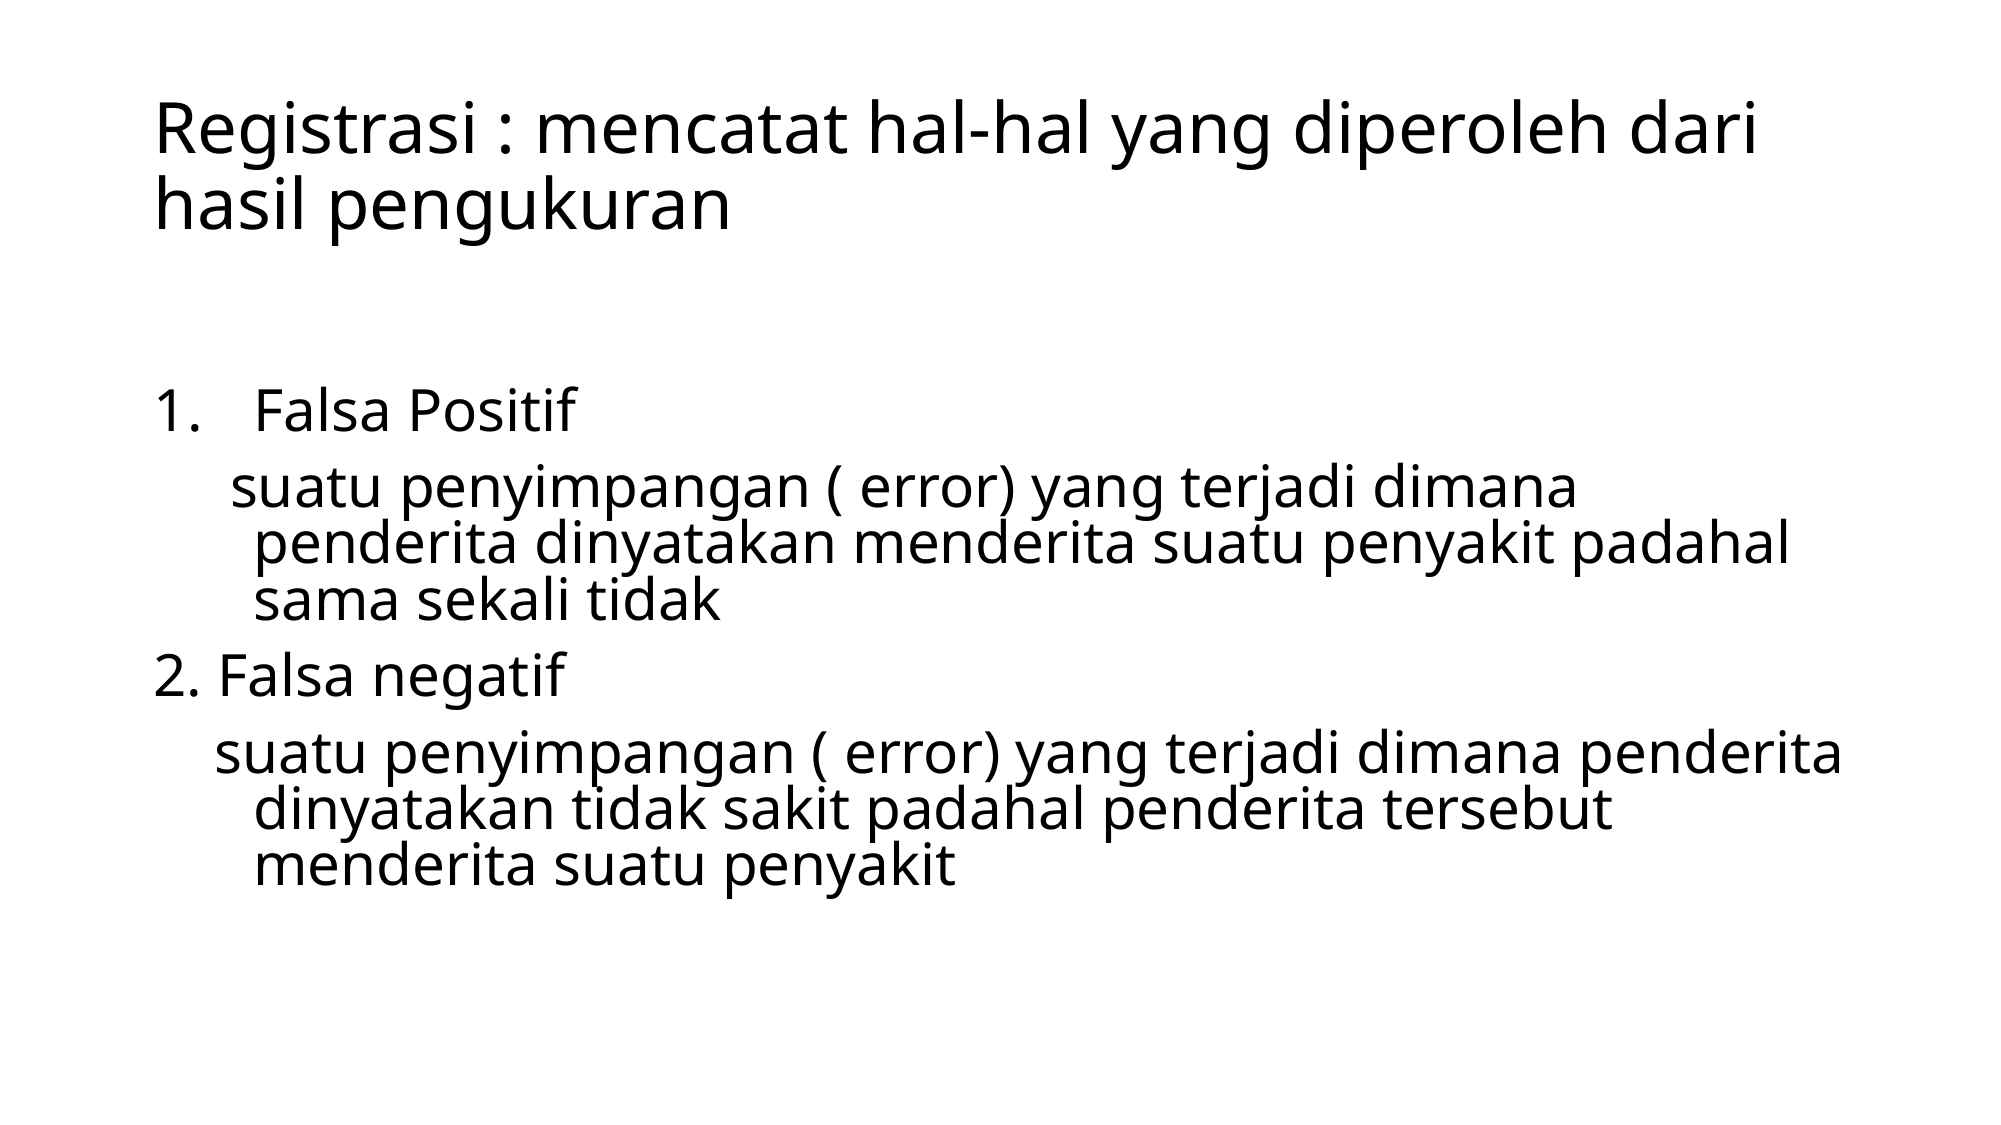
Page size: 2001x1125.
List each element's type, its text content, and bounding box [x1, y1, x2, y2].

list Falsa Positif suatu penyimpangan ( error) yang terjadi dimana penderita dinyatakan menderita suatu penyakit padahal sama sekali tidak 2. Falsa negatif suatu penyimpangan ( error) yang terjadi dimana penderita dinyatakan tidak sakit padahal penderita tersebut menderita suatu penyakit [138, 378, 1864, 1093]
title Registrasi : mencatat hal-hal yang diperoleh dari hasil pengukuran [138, 60, 1864, 278]
